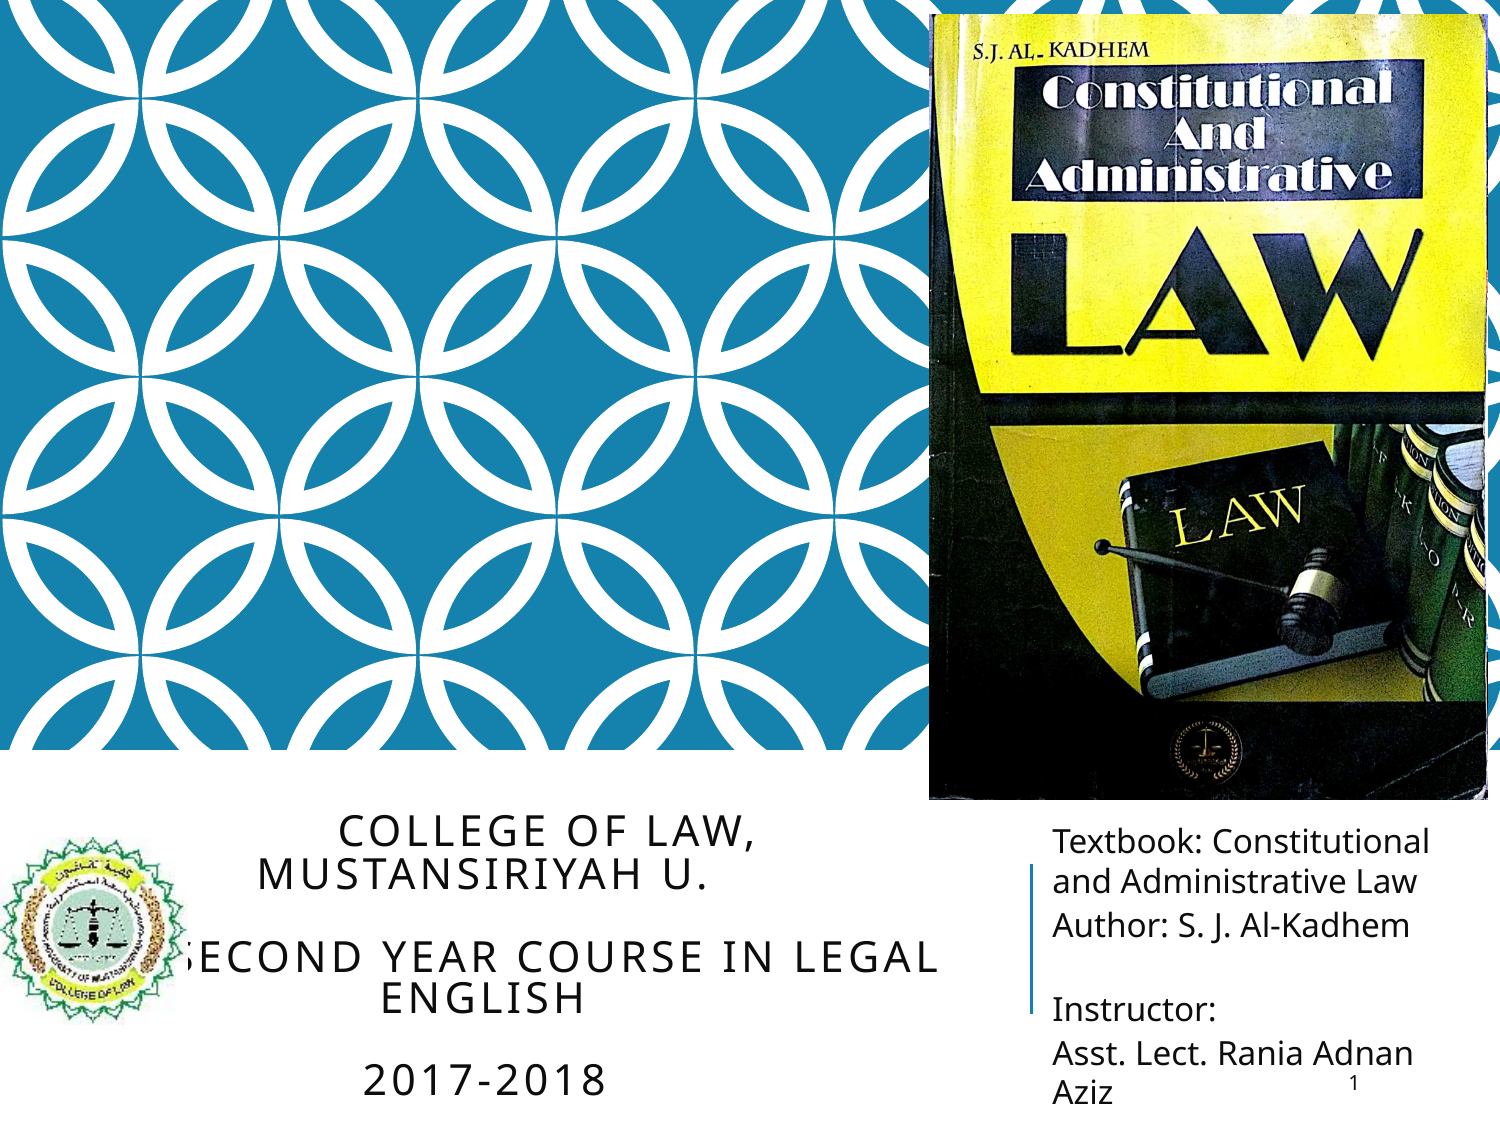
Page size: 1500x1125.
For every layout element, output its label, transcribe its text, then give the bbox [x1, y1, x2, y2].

title College of Law, Mustansiriyah U. Second Year Course in legal English 2017-2018 [6, 800, 963, 1113]
subtitle Textbook: Constitutional and Administrative Law Author: S. J. Al-Kadhem Instructor: Asst. Lect. Rania Adnan Aziz [1037, 812, 1500, 1125]
picture [0, 837, 188, 1026]
slide_number 1 [1333, 1061, 1454, 1107]
picture [929, 14, 1488, 801]
